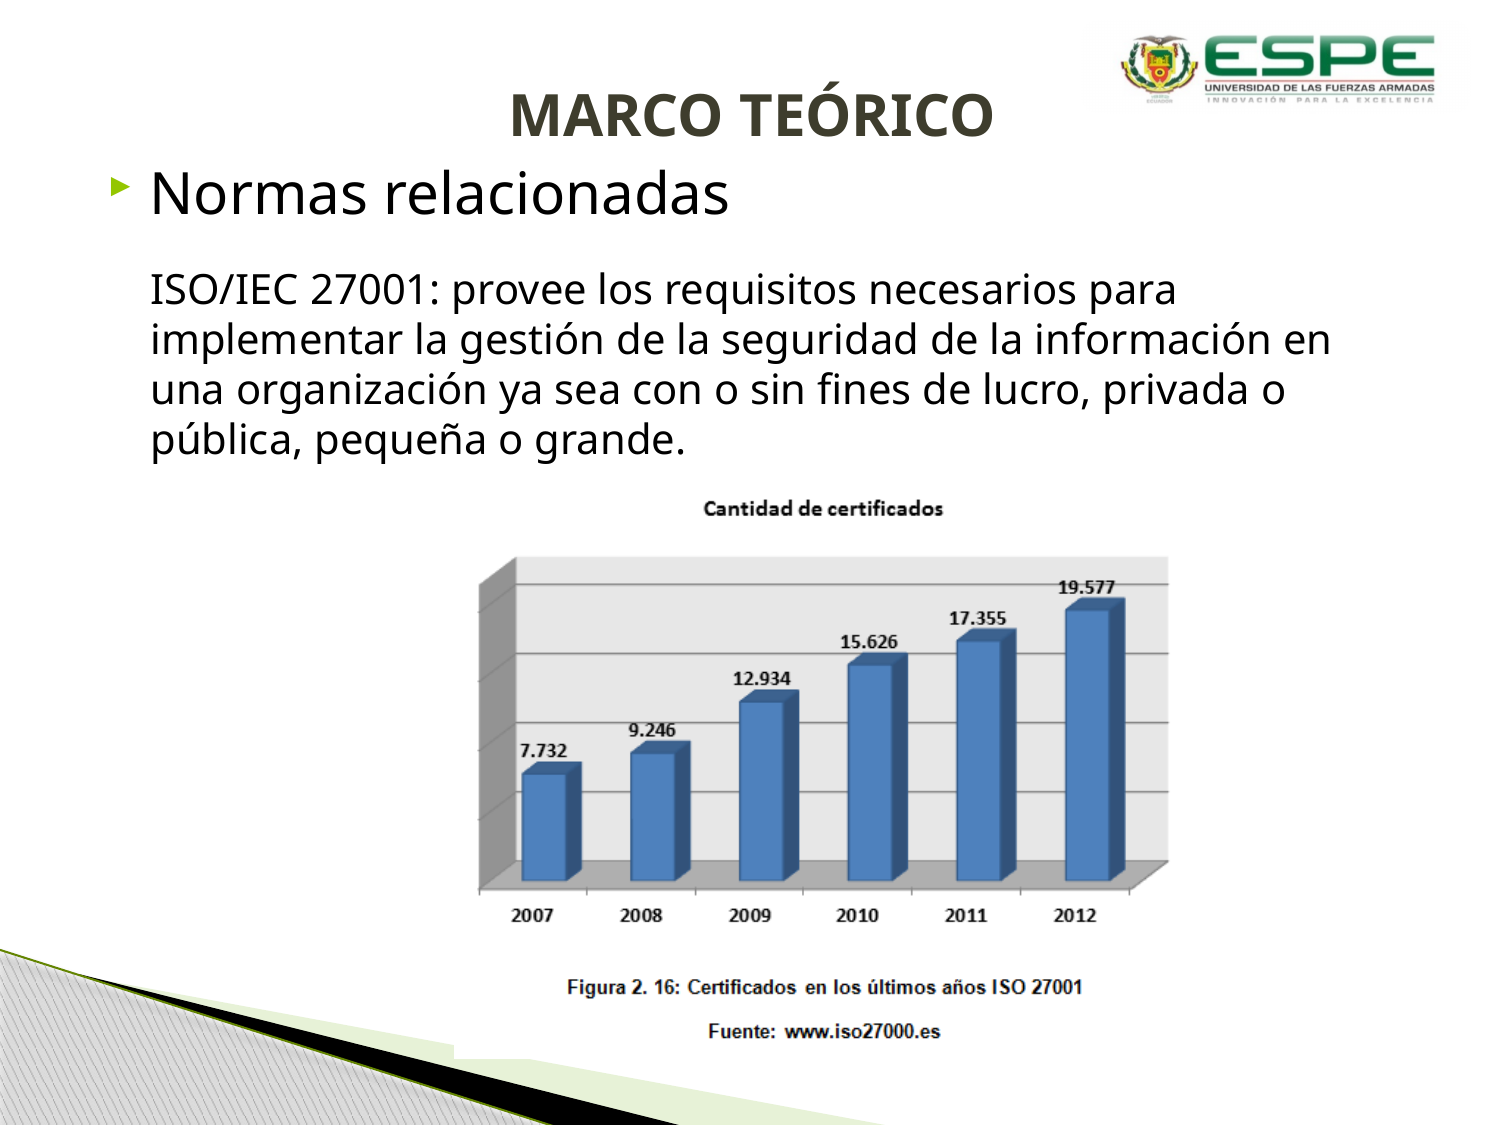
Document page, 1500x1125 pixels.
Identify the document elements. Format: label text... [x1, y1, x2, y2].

text_box ISO/IEC 27001: provee los requisitos necesarios para implementar la gestión de la seguridad de la información en una organización ya sea con o sin fines de lucro, privada o pública, pequeña o grande. [135, 255, 1424, 471]
picture [1080, 18, 1471, 114]
list Normas relacionadas [75, 149, 1500, 254]
picture [454, 466, 1198, 1059]
title MARCO TEÓRICO [76, 19, 1427, 149]
